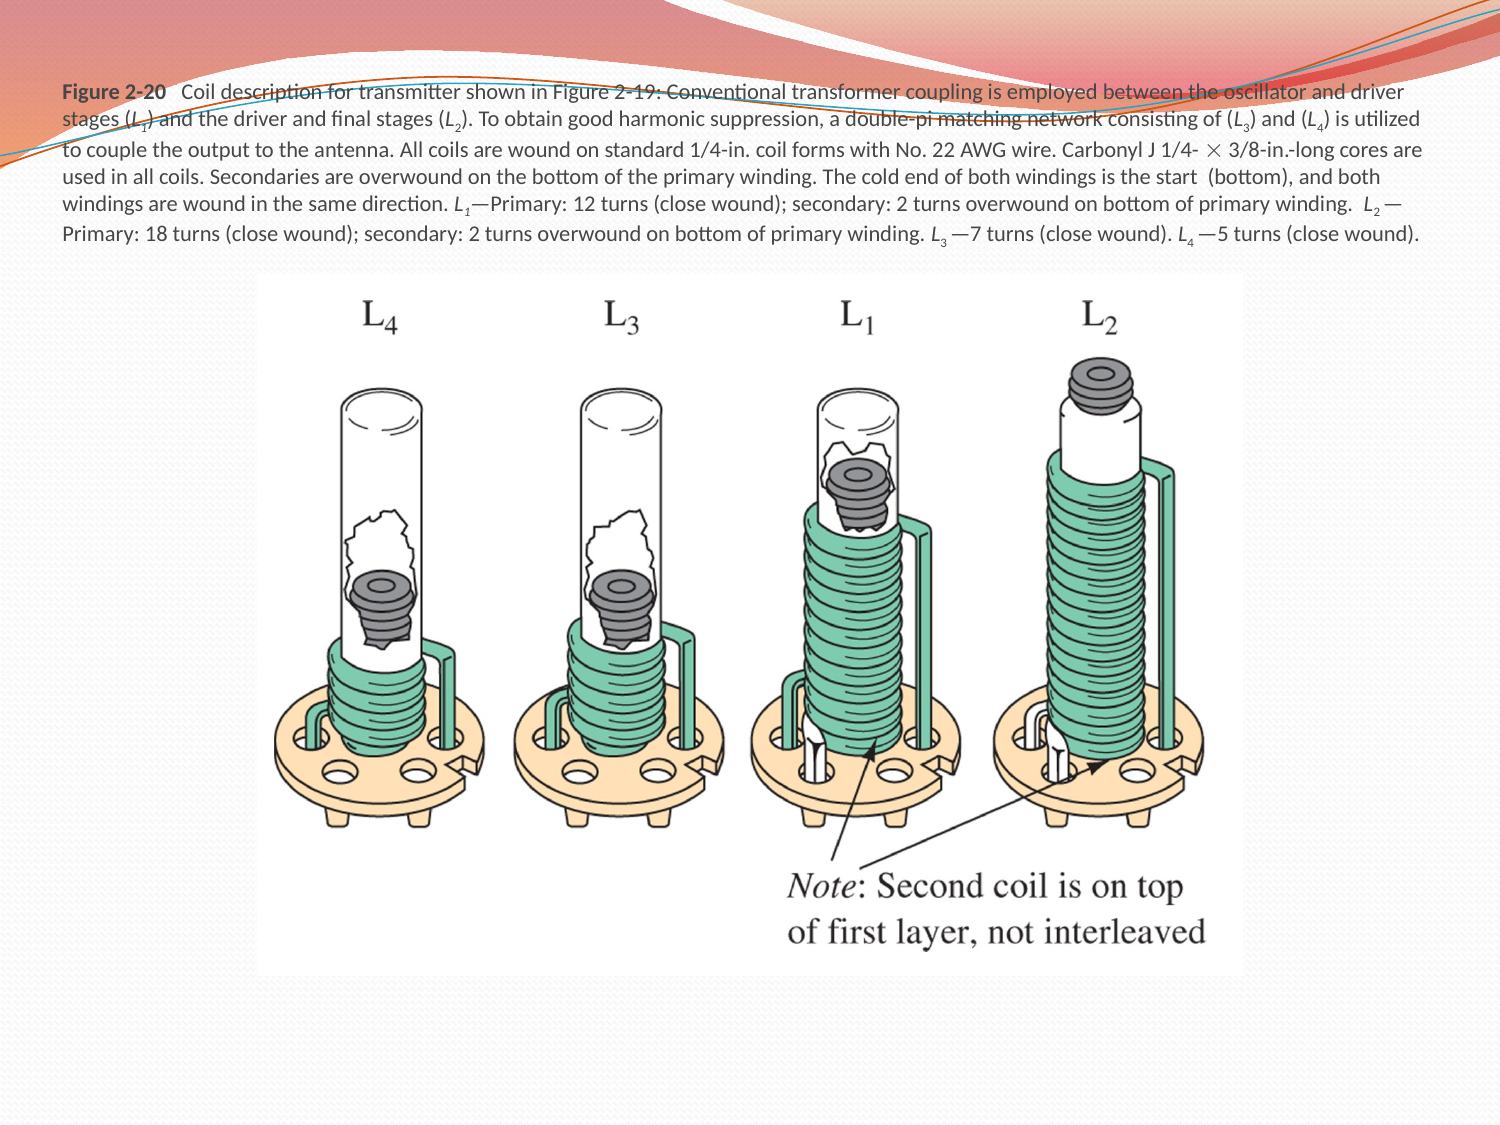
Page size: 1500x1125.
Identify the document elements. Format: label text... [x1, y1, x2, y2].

picture [256, 274, 1243, 976]
title Figure 2-20 Coil description for transmitter shown in Figure 2-19: Conventional transformer coupling is employed between the oscillator and driver stages (L1) and the driver and final stages (L2). To obtain good harmonic suppression, a double-pi matching network consisting of (L3) and (L4) is utilized to couple the output to the antenna. All coils are wound on standard 1/4-in. coil forms with No. 22 AWG wire. Carbonyl J 1/4-  3/8-in.-long cores are used in all coils. Secondaries are overwound on the bottom of the primary winding. The cold end of both windings is the start (bottom), and both windings are wound in the same direction. L1—Primary: 12 turns (close wound); secondary: 2 turns overwound on bottom of primary winding. L2 — Primary: 18 turns (close wound); secondary: 2 turns overwound on bottom of primary winding. L3 —7 turns (close wound). L4 —5 turns (close wound). [62, 45, 1425, 250]
